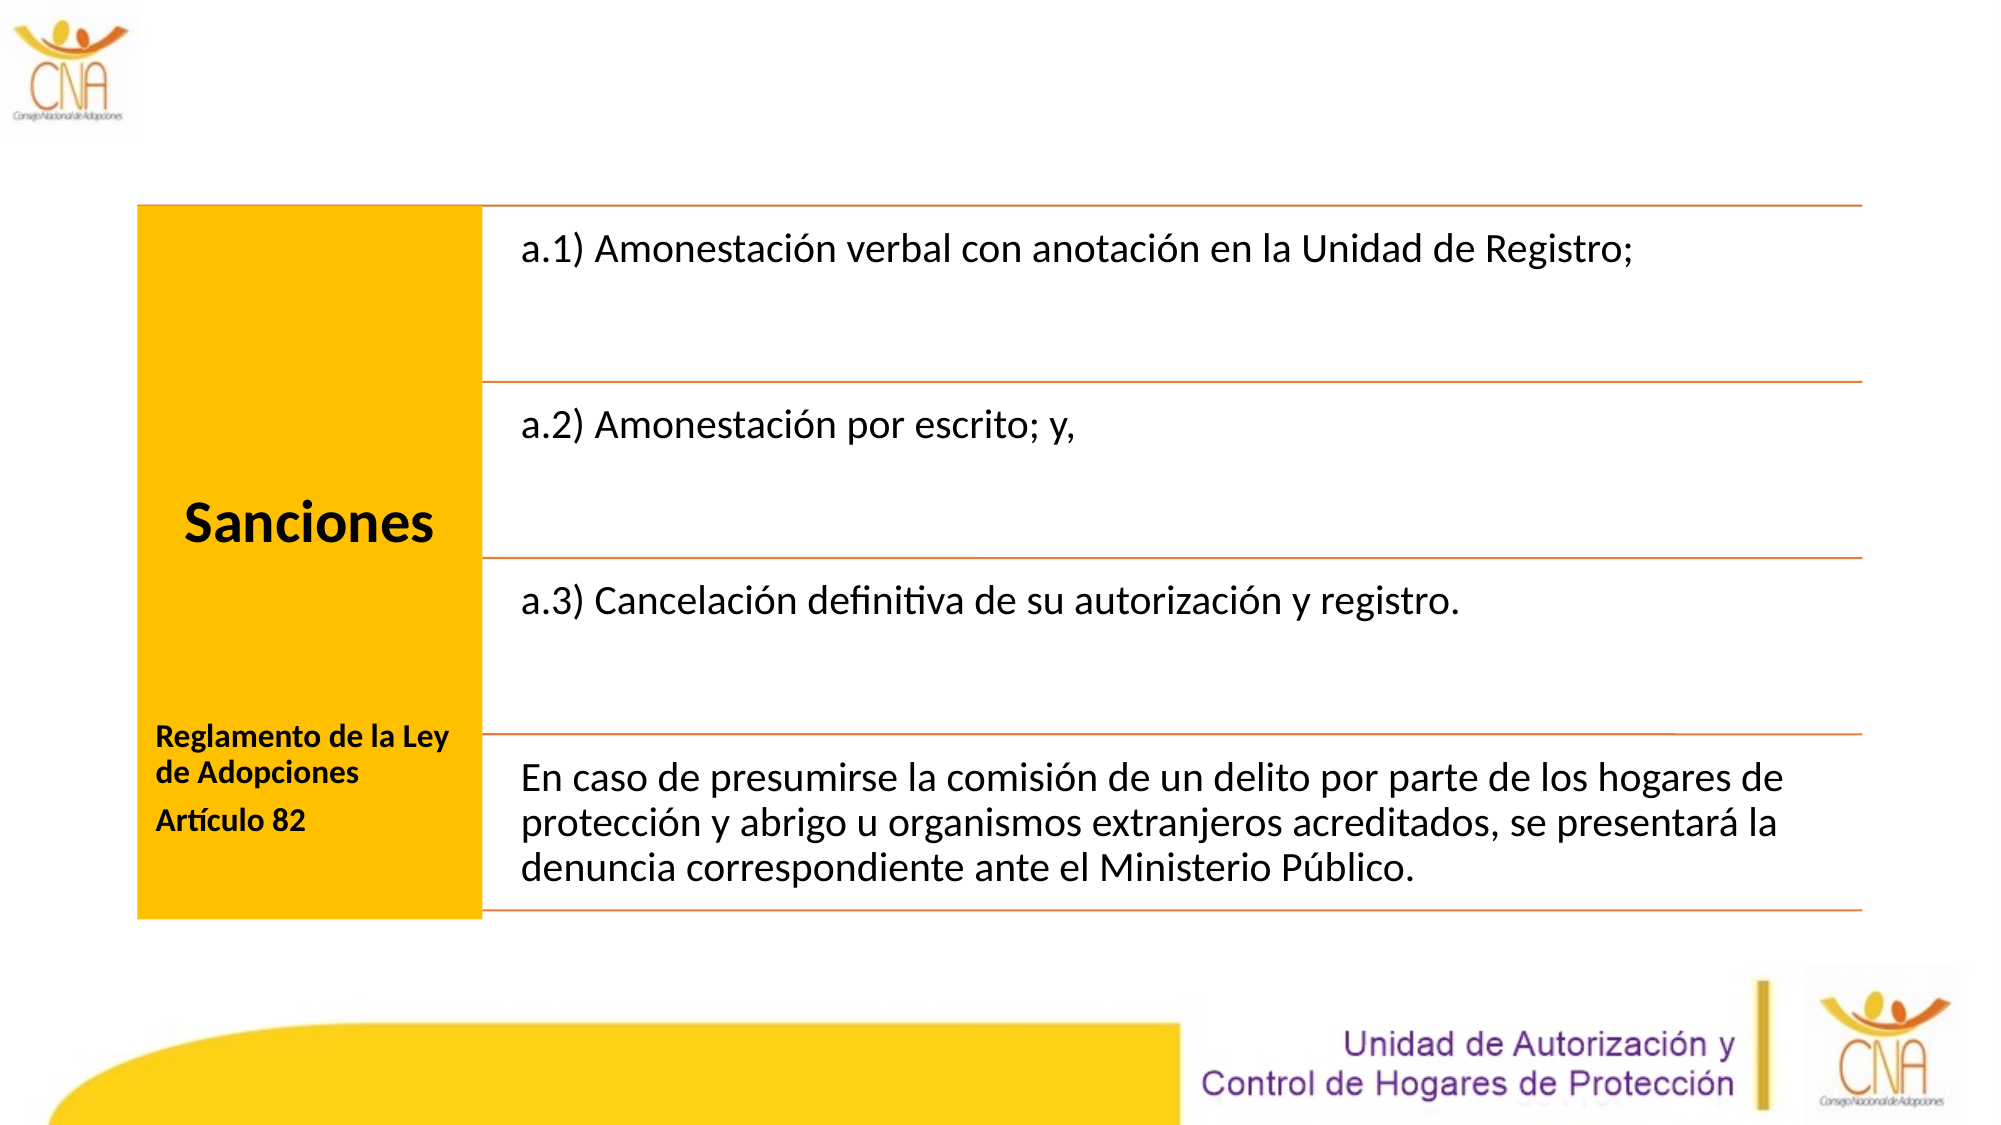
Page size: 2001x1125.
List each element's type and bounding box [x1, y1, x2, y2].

picture [0, 0, 2001, 1125]
list [137, 205, 1863, 920]
